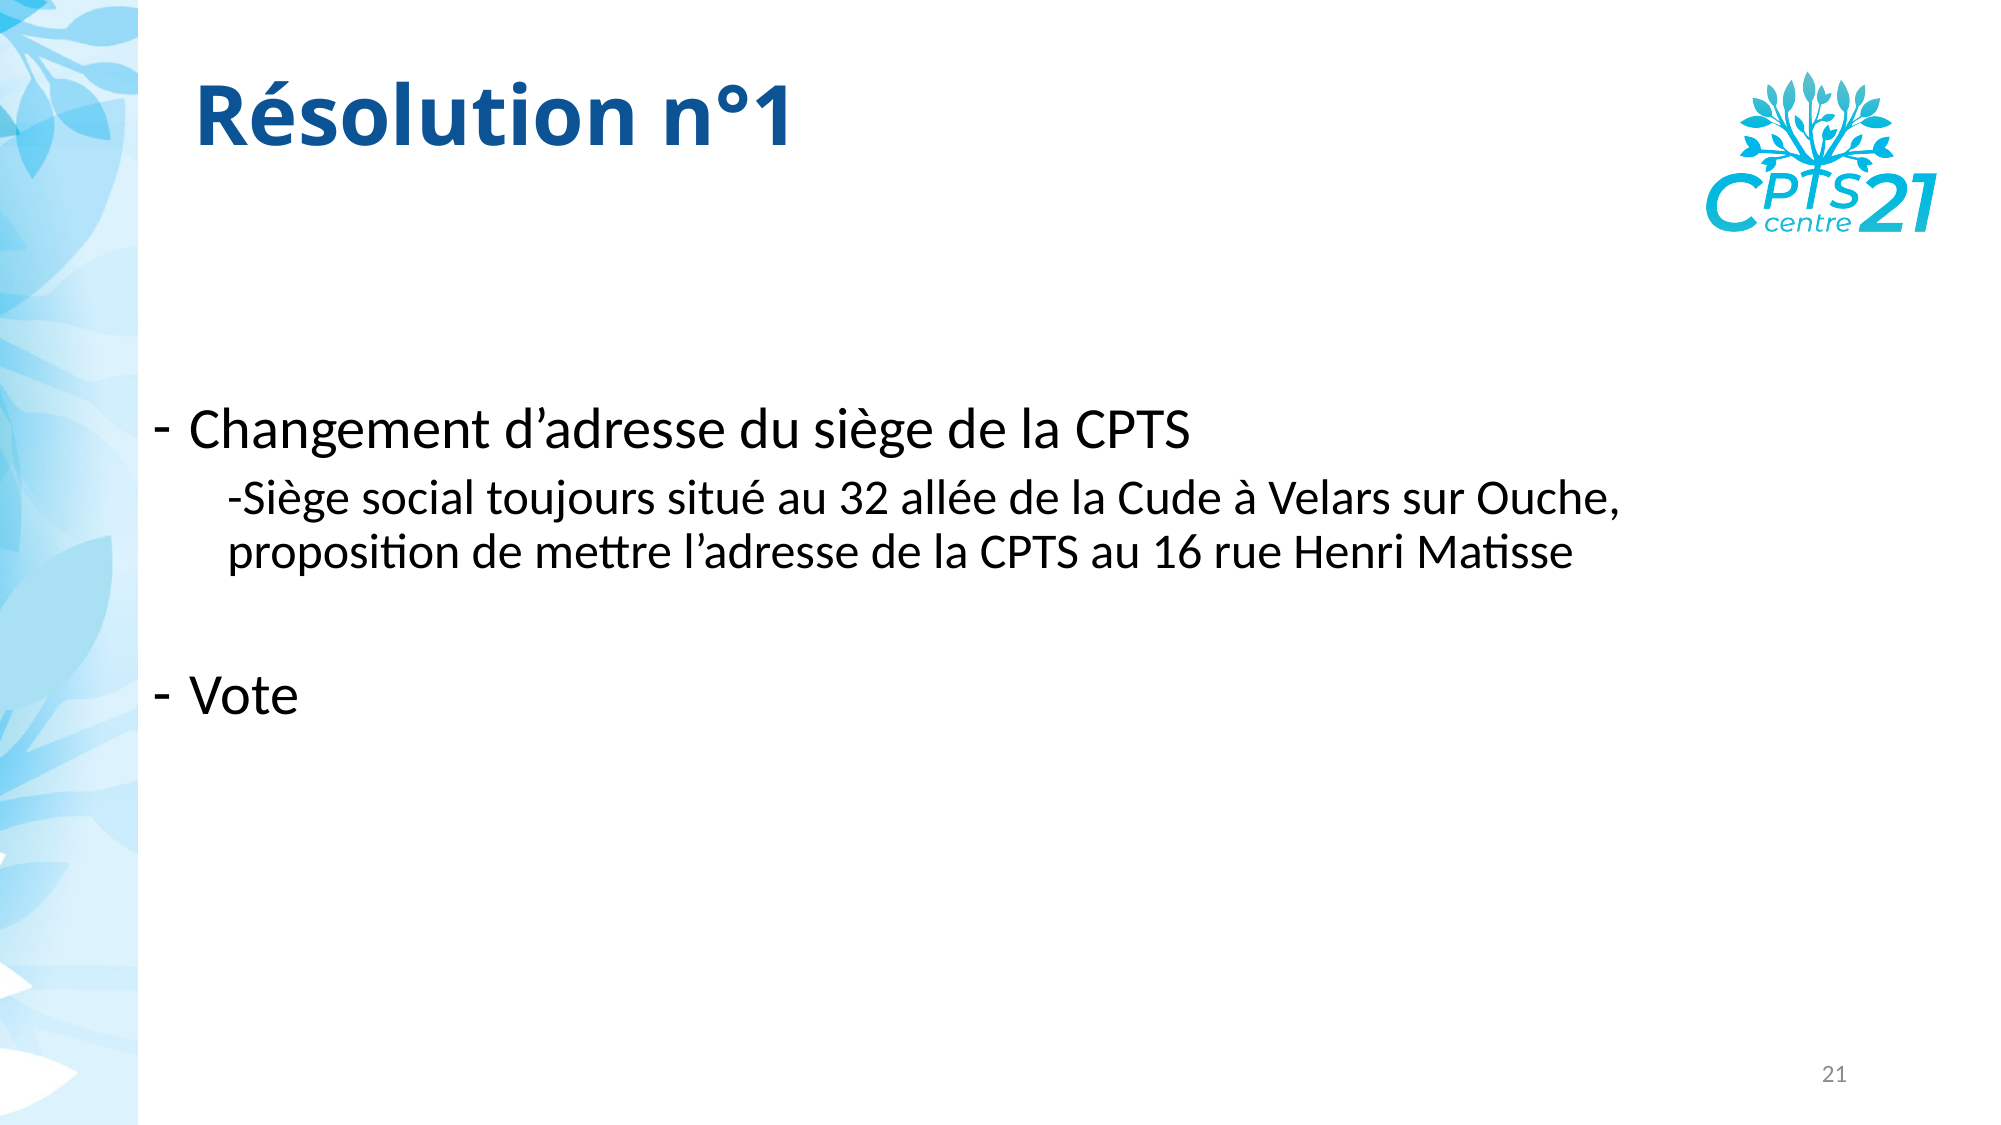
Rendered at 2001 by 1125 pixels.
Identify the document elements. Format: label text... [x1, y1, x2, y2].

list Changement d’adresse du siège de la CPTS -Siège social toujours situé au 32 allée de la Cude à Velars sur Ouche, proposition de mettre l’adresse de la CPTS au 16 rue Henri Matisse Vote [138, 299, 1863, 1014]
picture [1706, 71, 1937, 232]
picture [0, 0, 138, 1125]
title Résolution n°1 [179, 59, 1707, 278]
slide_number 21 [1412, 1042, 1863, 1103]
